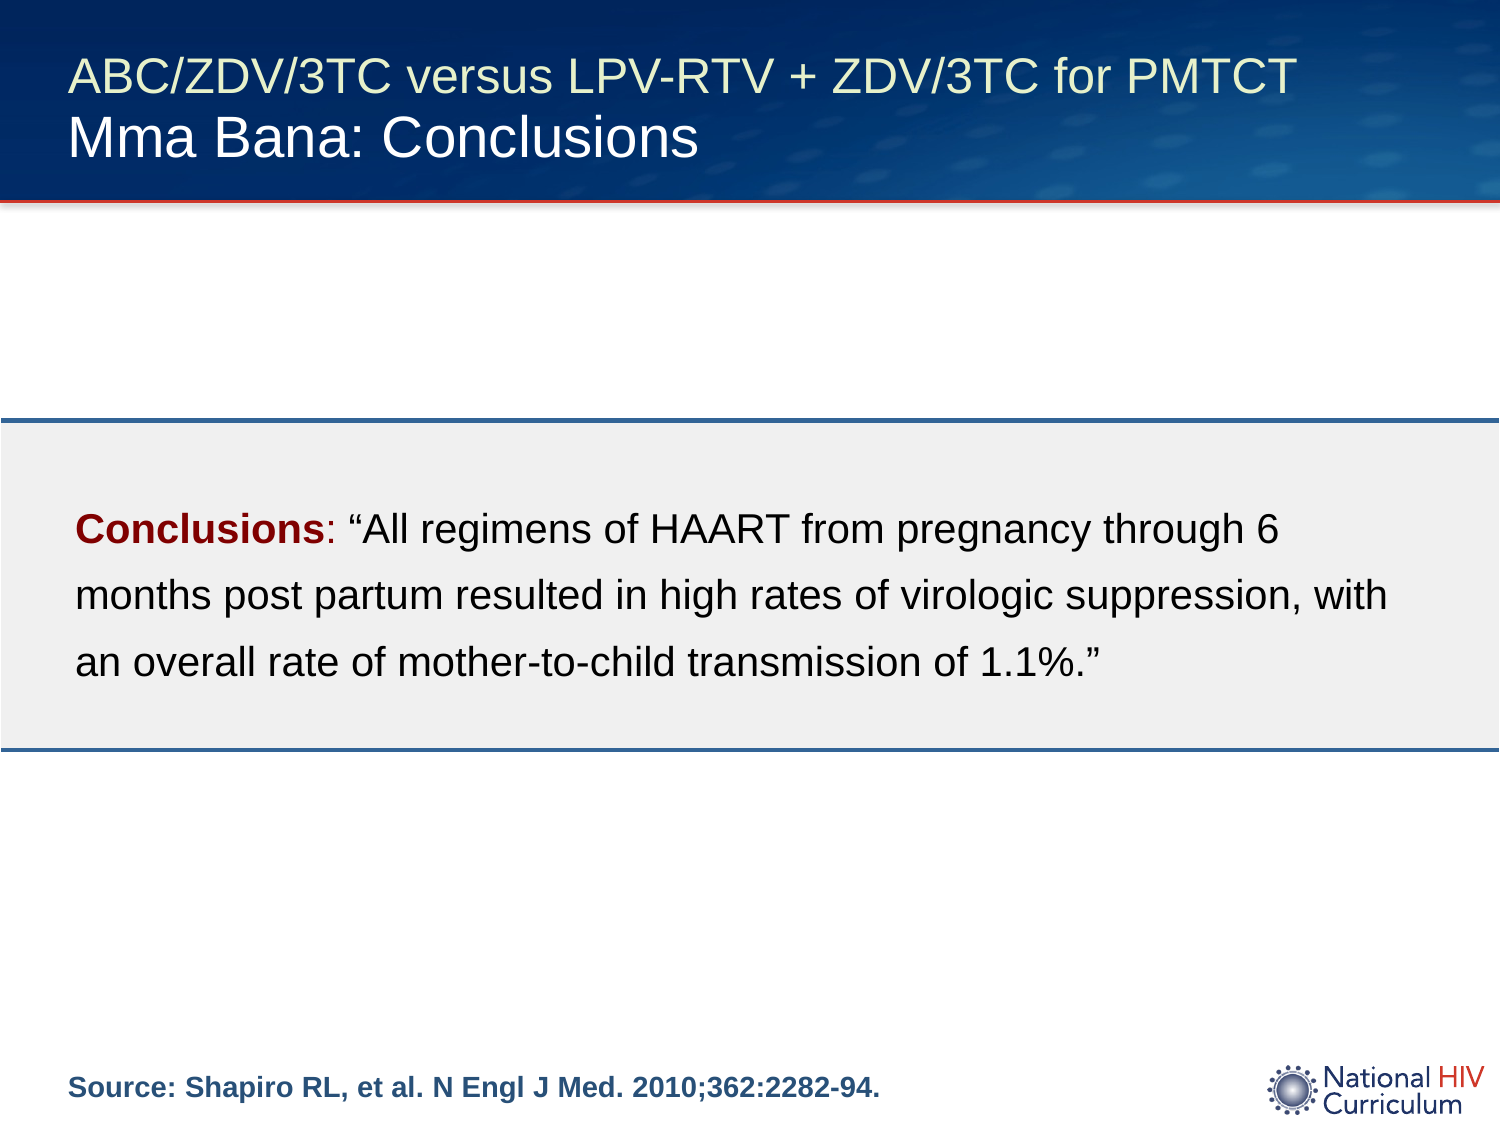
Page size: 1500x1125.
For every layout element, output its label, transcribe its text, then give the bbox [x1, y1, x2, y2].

picture [0, 0, 1500, 200]
list Source: Shapiro RL, et al. N Engl J Med. 2010;362:2282-94. [53, 1059, 1261, 1113]
title ABC/ZDV/3TC versus LPV-RTV + ZDV/3TC for PMTCT Mma Bana: Conclusions [53, 19, 1447, 199]
picture [1267, 1065, 1318, 1115]
table_header Conclusions: “All regimens of HAART from pregnancy through 6 months post partum resulted in high rates of virologic suppression, with an overall rate of mother-to-child transmission of 1.1%.” [1, 423, 1499, 748]
